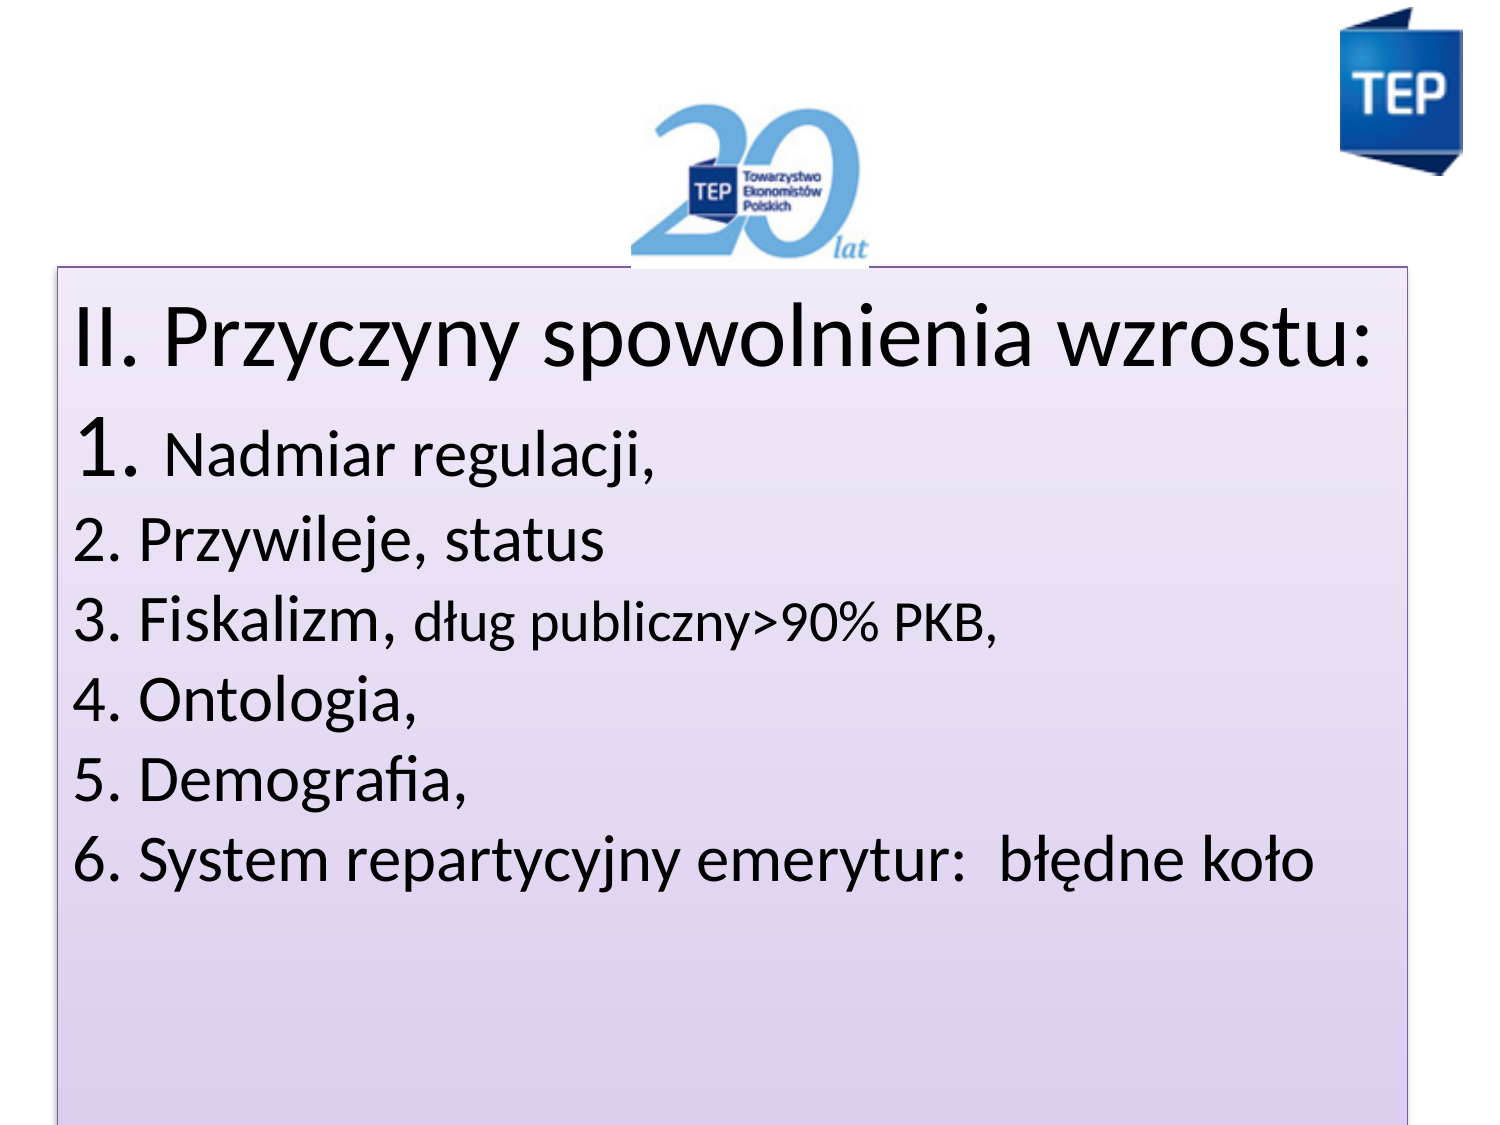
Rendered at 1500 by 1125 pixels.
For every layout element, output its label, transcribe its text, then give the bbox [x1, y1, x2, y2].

picture [630, 91, 869, 269]
list II. Przyczyny spowolnienia wzrostu: 1. Nadmiar regulacji, 2. Przywileje, status 3. Fiskalizm, dług publiczny>90% PKB, 4. Ontologia, 5. Demografia, 6. System repartycyjny emerytur: błędne koło [57, 266, 1408, 1125]
picture [1340, 7, 1464, 176]
